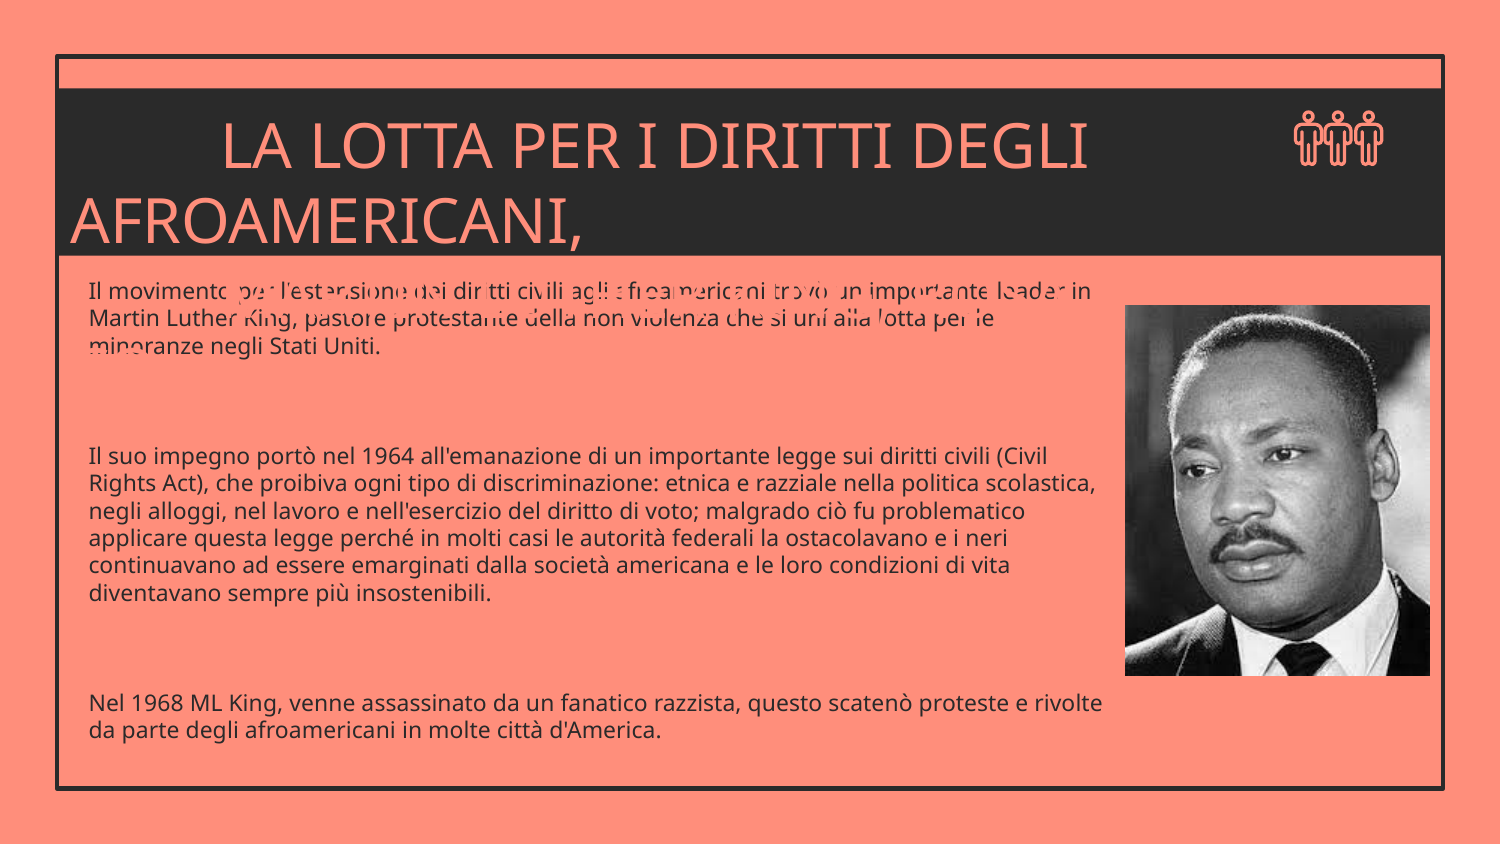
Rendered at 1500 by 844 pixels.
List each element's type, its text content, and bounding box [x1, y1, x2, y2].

title LA LOTTA PER I DIRITTI DEGLI AFROAMERICANI, MARTIN LUTHER KING, ROSA PARKS & CO. [55, 91, 1442, 256]
text_box [1354, 110, 1384, 167]
text_box [1323, 110, 1353, 167]
subtitle Il movimento per l'estensione dei diritti civili agli afroamericani trovò un importante leader in Martin Luther King, pastore protestante della non violenza che si uní alla lotta per le minoranze negli Stati Uniti. Il suo impegno portò nel 1964 all'emanazione di un importante legge sui diritti civili (Civil Rights Act), che proibiva ogni tipo di discriminazione: etnica e razziale nella politica scolastica, negli alloggi, nel lavoro e nell'esercizio del diritto di voto; malgrado ciò fu problematico applicare questa legge perché in molti casi le autorità federali la ostacolavano e i neri continuavano ad essere emarginati dalla società americana e le loro condizioni di vita diventavano sempre più insostenibili. Nel 1968 ML King, venne assassinato da un fanatico razzista, questo scatenò proteste e rivolte da parte degli afroamericani in molte città d'America. [70, 272, 1114, 748]
picture [1125, 304, 1430, 677]
text_box [1293, 110, 1323, 167]
